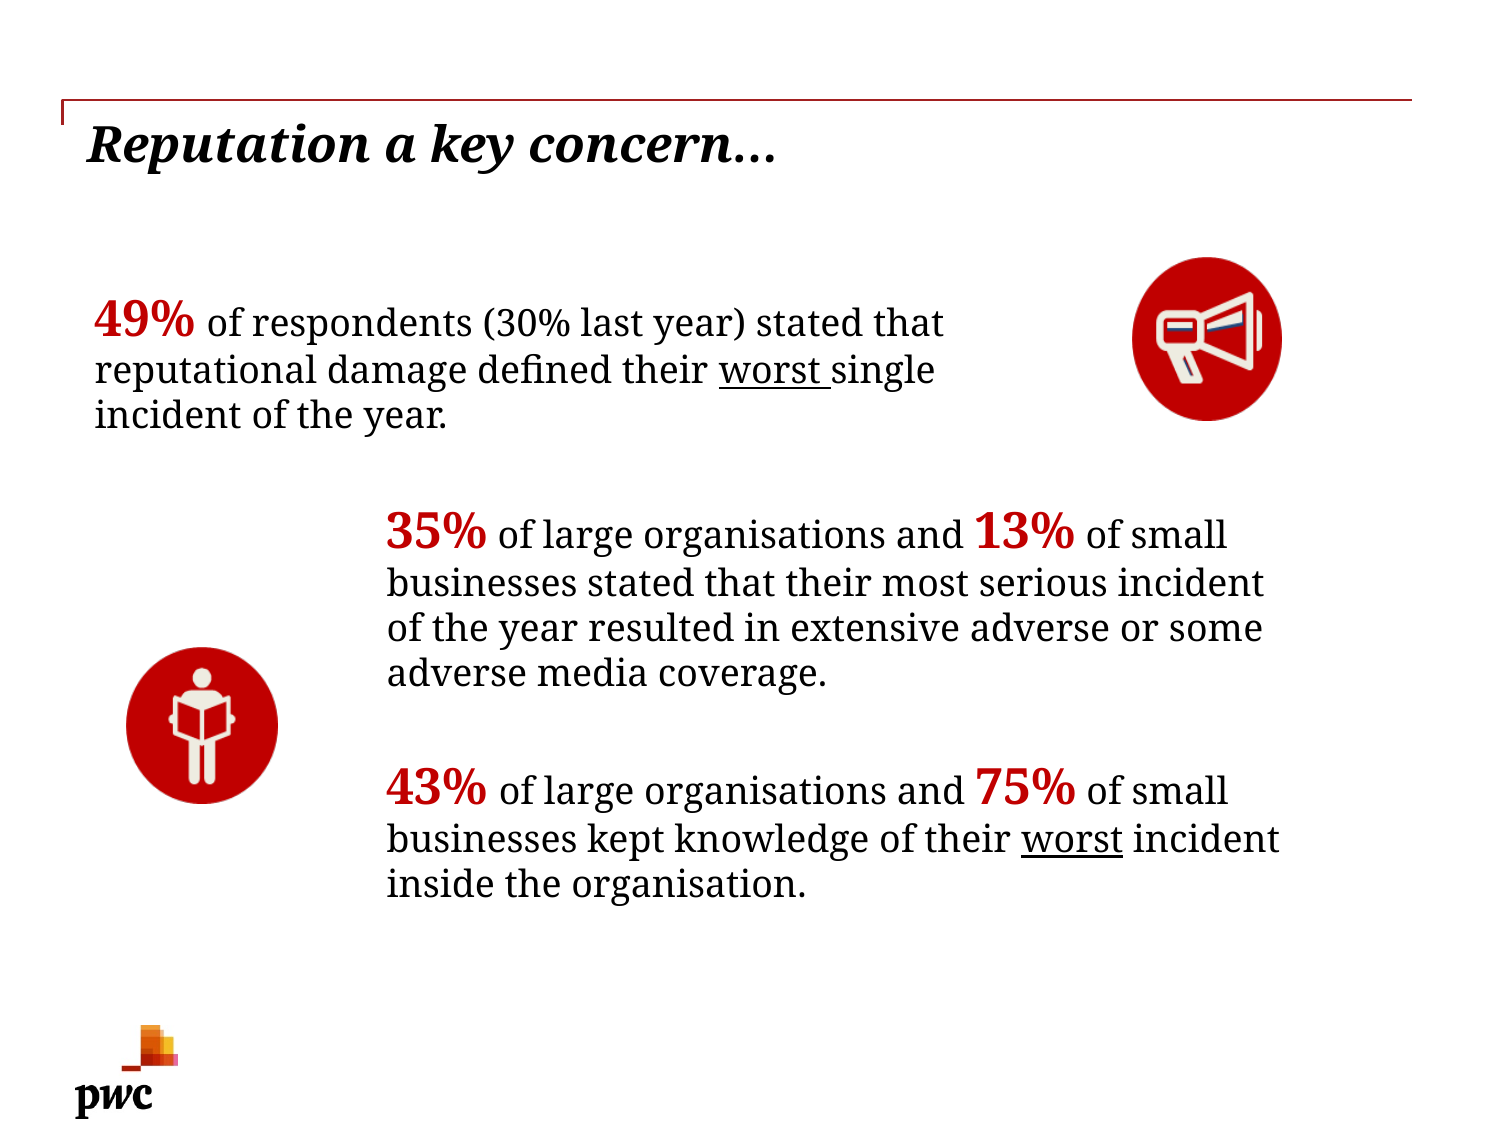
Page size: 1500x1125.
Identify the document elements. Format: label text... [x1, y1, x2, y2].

picture [74, 1025, 178, 1120]
picture [1131, 257, 1282, 421]
text_box 35% of large organisations and 13% of small businesses stated that their most serious incident of the year resulted in extensive adverse or some adverse media coverage. [371, 491, 1306, 702]
picture [125, 647, 278, 804]
text_box 49% of respondents (30% last year) stated that reputational damage defined their worst single incident of the year. [79, 278, 1069, 444]
text_box 43% of large organisations and 75% of small businesses kept knowledge of their worst incident inside the organisation. [371, 747, 1306, 912]
title Reputation a key concern… [87, 112, 1413, 263]
